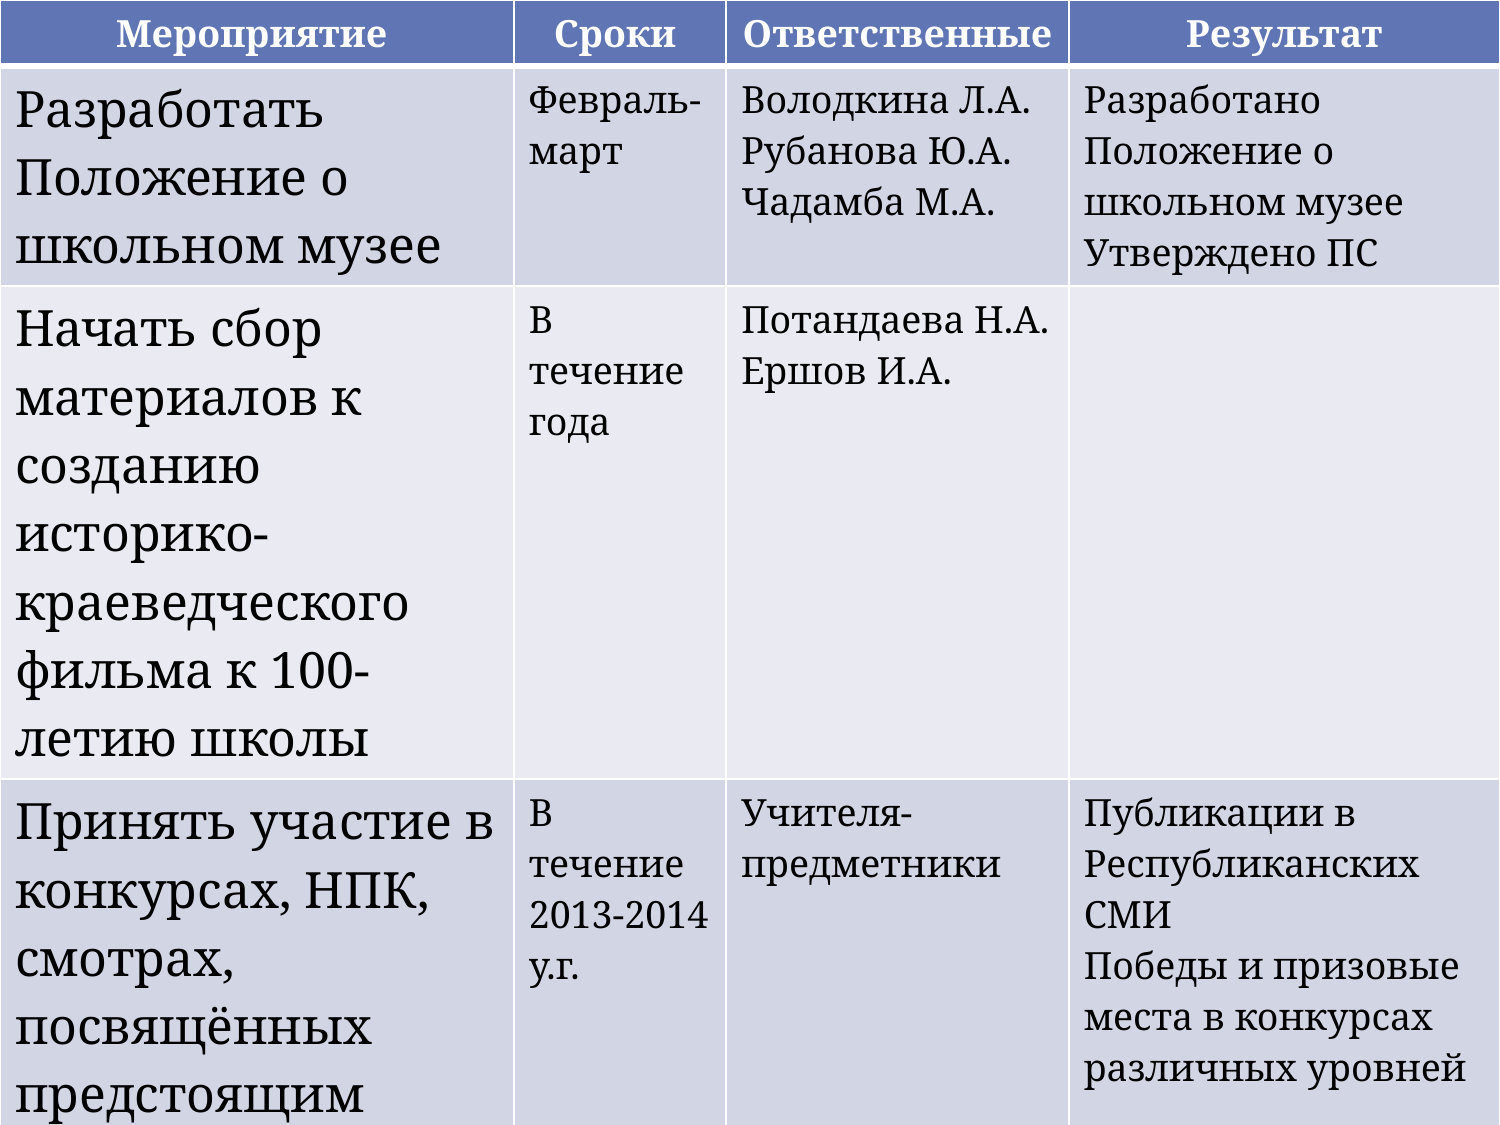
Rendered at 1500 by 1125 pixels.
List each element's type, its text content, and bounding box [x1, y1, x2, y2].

table_cell В течение года [515, 287, 725, 778]
table_cell Разработать Положение о школьном музее [1, 69, 513, 285]
table_cell Потандаева Н.А. Ершов И.А. [727, 287, 1068, 778]
table_cell Февраль-март [515, 69, 725, 285]
table_header Результат [1070, 1, 1499, 63]
table_header Сроки [515, 1, 725, 63]
table_cell Разработано Положение о школьном музее Утверждено ПС [1070, 69, 1499, 285]
table_header Ответственные [727, 1, 1068, 63]
table_header Мероприятие [1, 1, 513, 63]
table_cell Начать сбор материалов к созданию историко-краеведческого фильма к 100-летию школы [1, 287, 513, 778]
table_cell Принять участие в конкурсах, НПК, смотрах, посвящённых предстоящим юбилеям [1, 780, 513, 1125]
table_cell Володкина Л.А. Рубанова Ю.А. Чадамба М.А. [727, 69, 1068, 285]
table_cell Публикации в Республиканских СМИ Победы и призовые места в конкурсах различных уровней [1070, 780, 1499, 1125]
table_cell Учителя-предметники [727, 780, 1068, 1125]
table_cell [1070, 287, 1499, 778]
table_cell В течение 2013-2014 у.г. [515, 780, 725, 1125]
